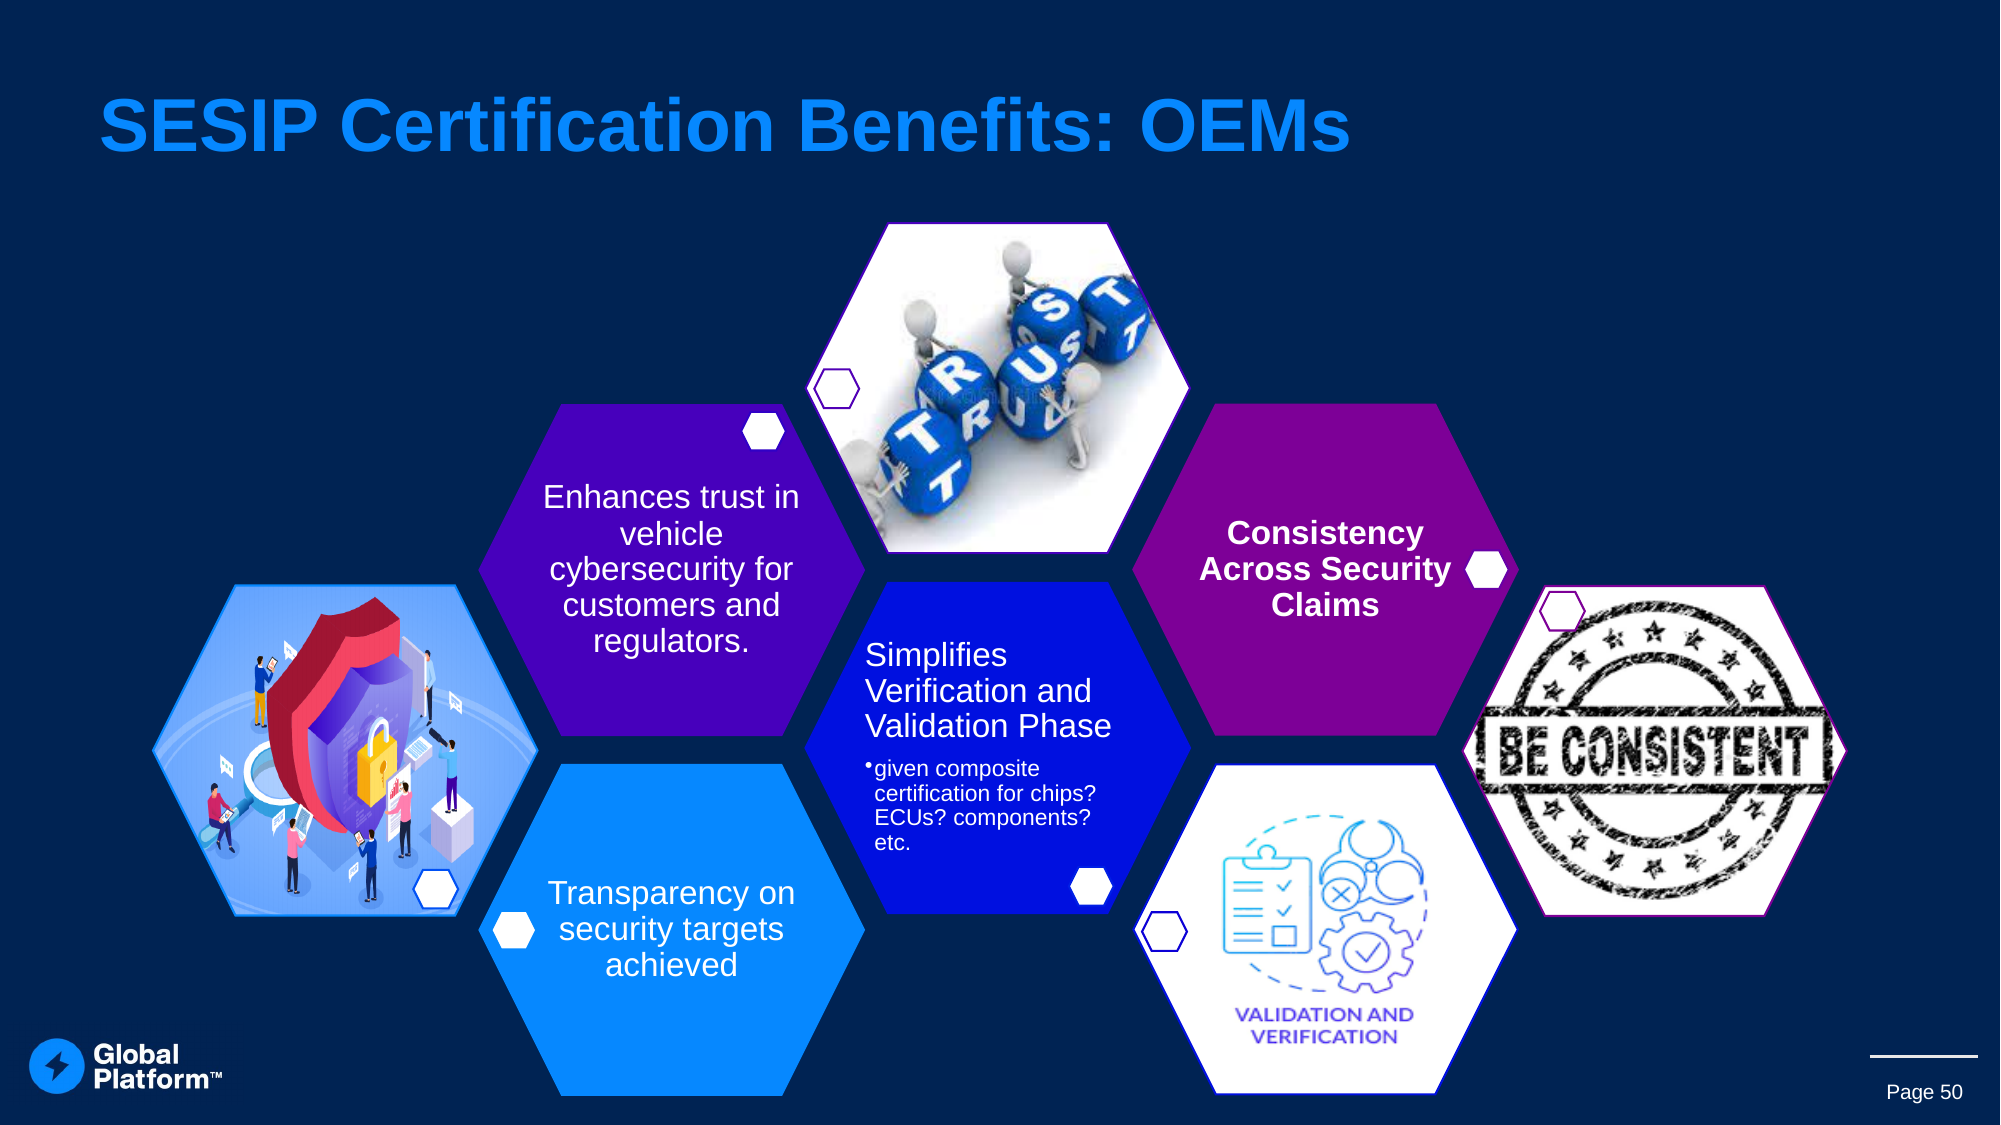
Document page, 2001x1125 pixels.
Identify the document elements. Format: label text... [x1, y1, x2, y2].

title SESIP Certification Benefits: OEMs [99, 86, 1860, 154]
picture [7, 1022, 244, 1105]
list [120, 223, 1880, 1095]
